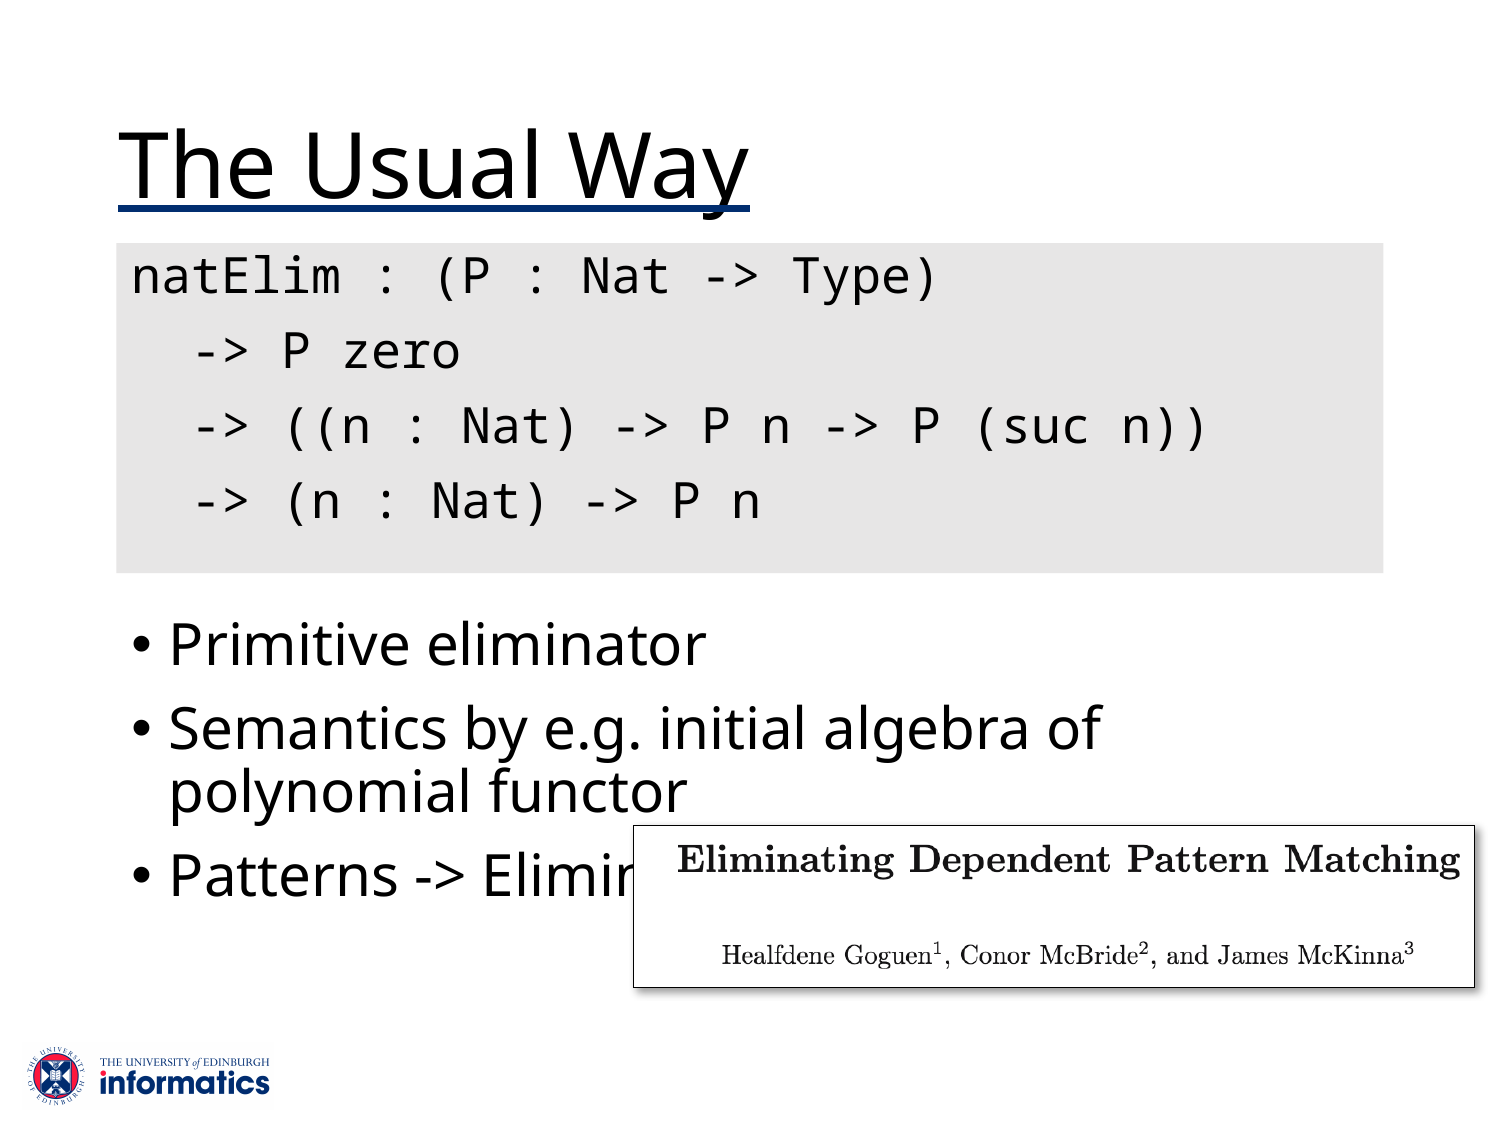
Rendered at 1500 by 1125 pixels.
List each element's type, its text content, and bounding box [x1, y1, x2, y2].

list natElim : (P : Nat -> Type) -> P zero -> ((n : Nat) -> P n -> P (suc n)) -> (n : Nat) -> P n [116, 243, 1384, 574]
title The Usual Way [103, 59, 1397, 278]
picture [22, 1042, 274, 1110]
picture [633, 825, 1475, 988]
text_box Primitive eliminator Semantics by e.g. initial algebra of polynomial functor Patterns -> Eliminators [116, 608, 1411, 826]
